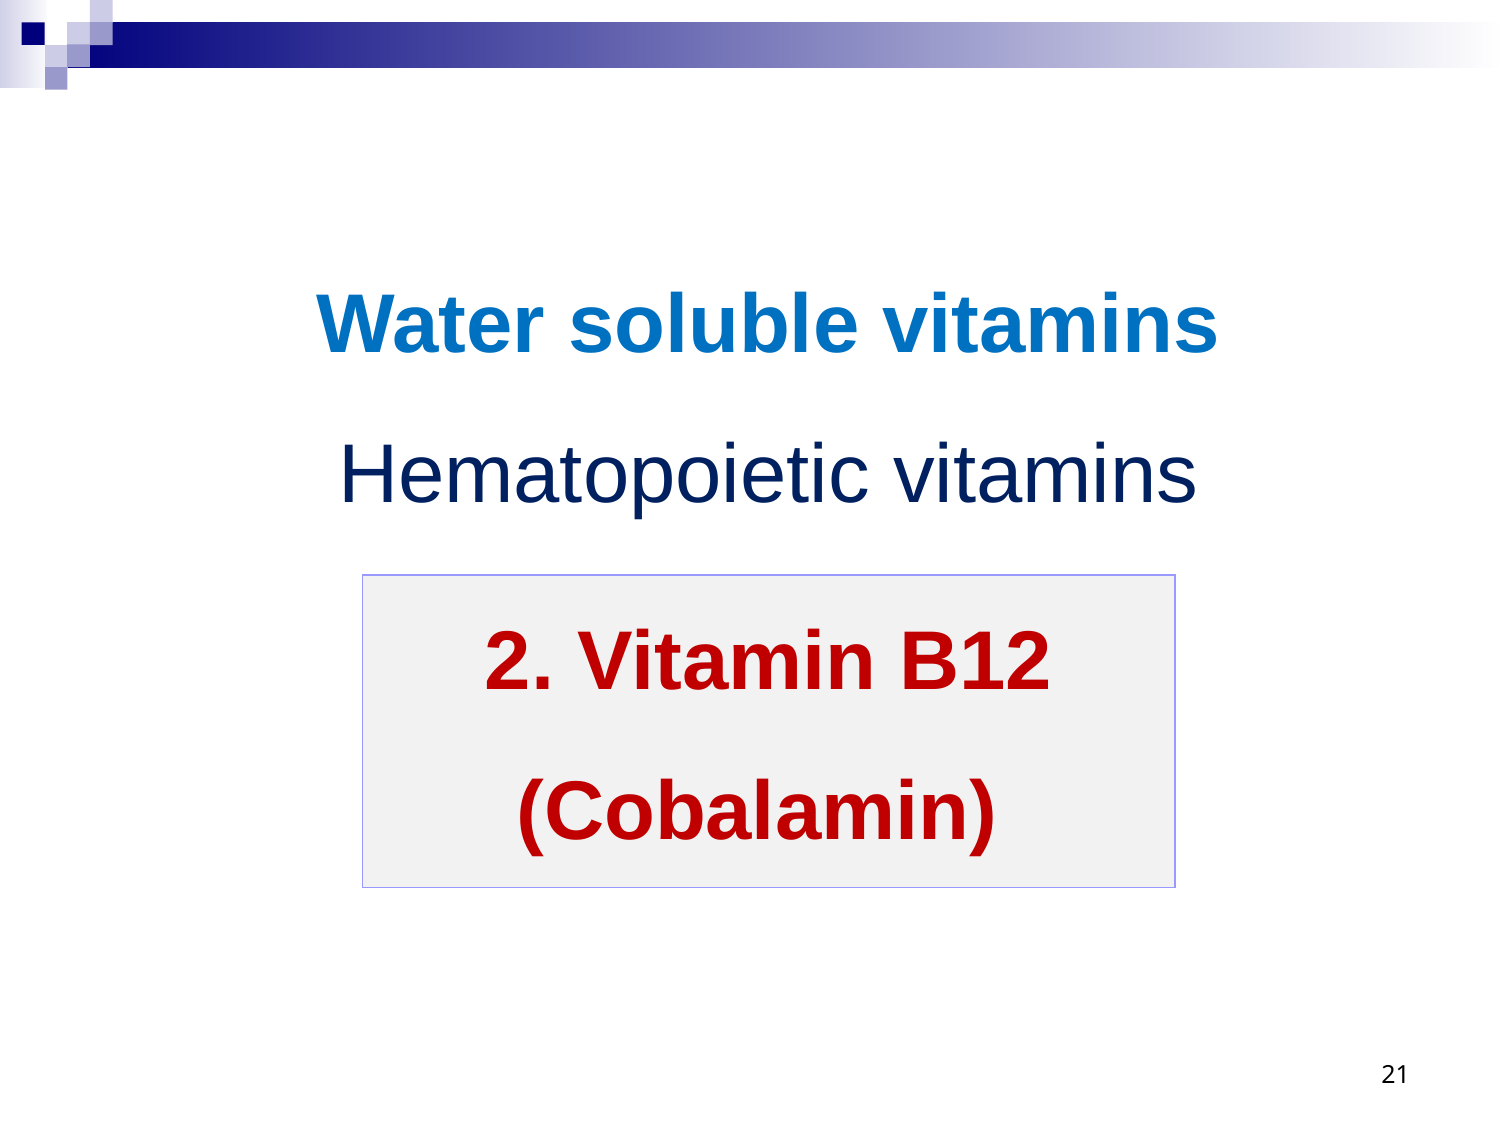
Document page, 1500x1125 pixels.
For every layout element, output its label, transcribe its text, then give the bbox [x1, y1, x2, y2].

title Water soluble vitamins Hematopoietic vitamins [124, 149, 1413, 538]
slide_number 21 [1074, 1024, 1426, 1101]
text_box 2. Vitamin B12 (Cobalamin) [362, 574, 1175, 888]
